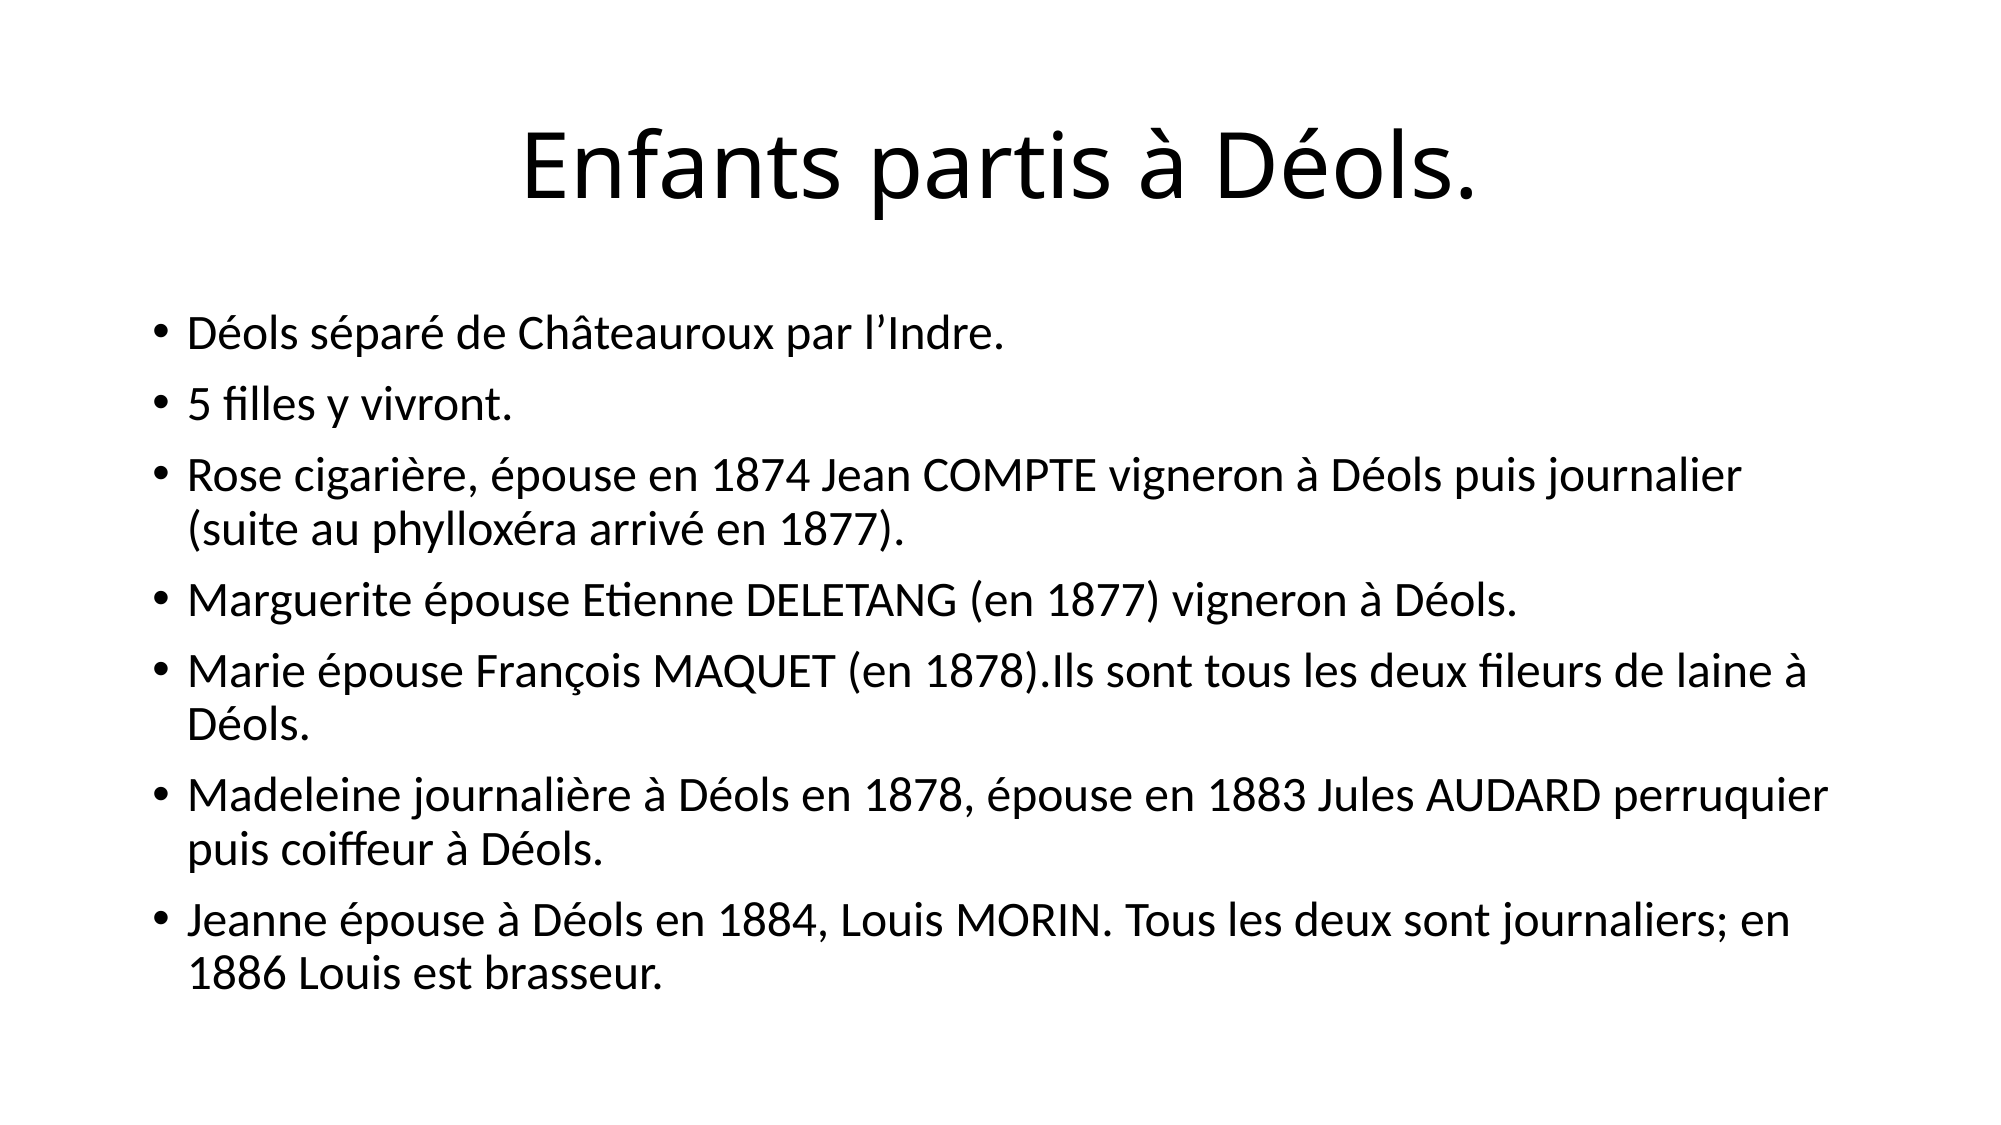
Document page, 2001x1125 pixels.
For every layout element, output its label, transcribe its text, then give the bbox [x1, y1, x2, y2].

title Enfants partis à Déols. [137, 59, 1863, 278]
list Déols séparé de Châteauroux par l’Indre. 5 filles y vivront. Rose cigarière, épouse en 1874 Jean COMPTE vigneron à Déols puis journalier (suite au phylloxéra arrivé en 1877). Marguerite épouse Etienne DELETANG (en 1877) vigneron à Déols. Marie épouse François MAQUET (en 1878).Ils sont tous les deux fileurs de laine à Déols. Madeleine journalière à Déols en 1878, épouse en 1883 Jules AUDARD perruquier puis coiffeur à Déols. Jeanne épouse à Déols en 1884, Louis MORIN. Tous les deux sont journaliers; en 1886 Louis est brasseur. [137, 299, 1863, 1014]
